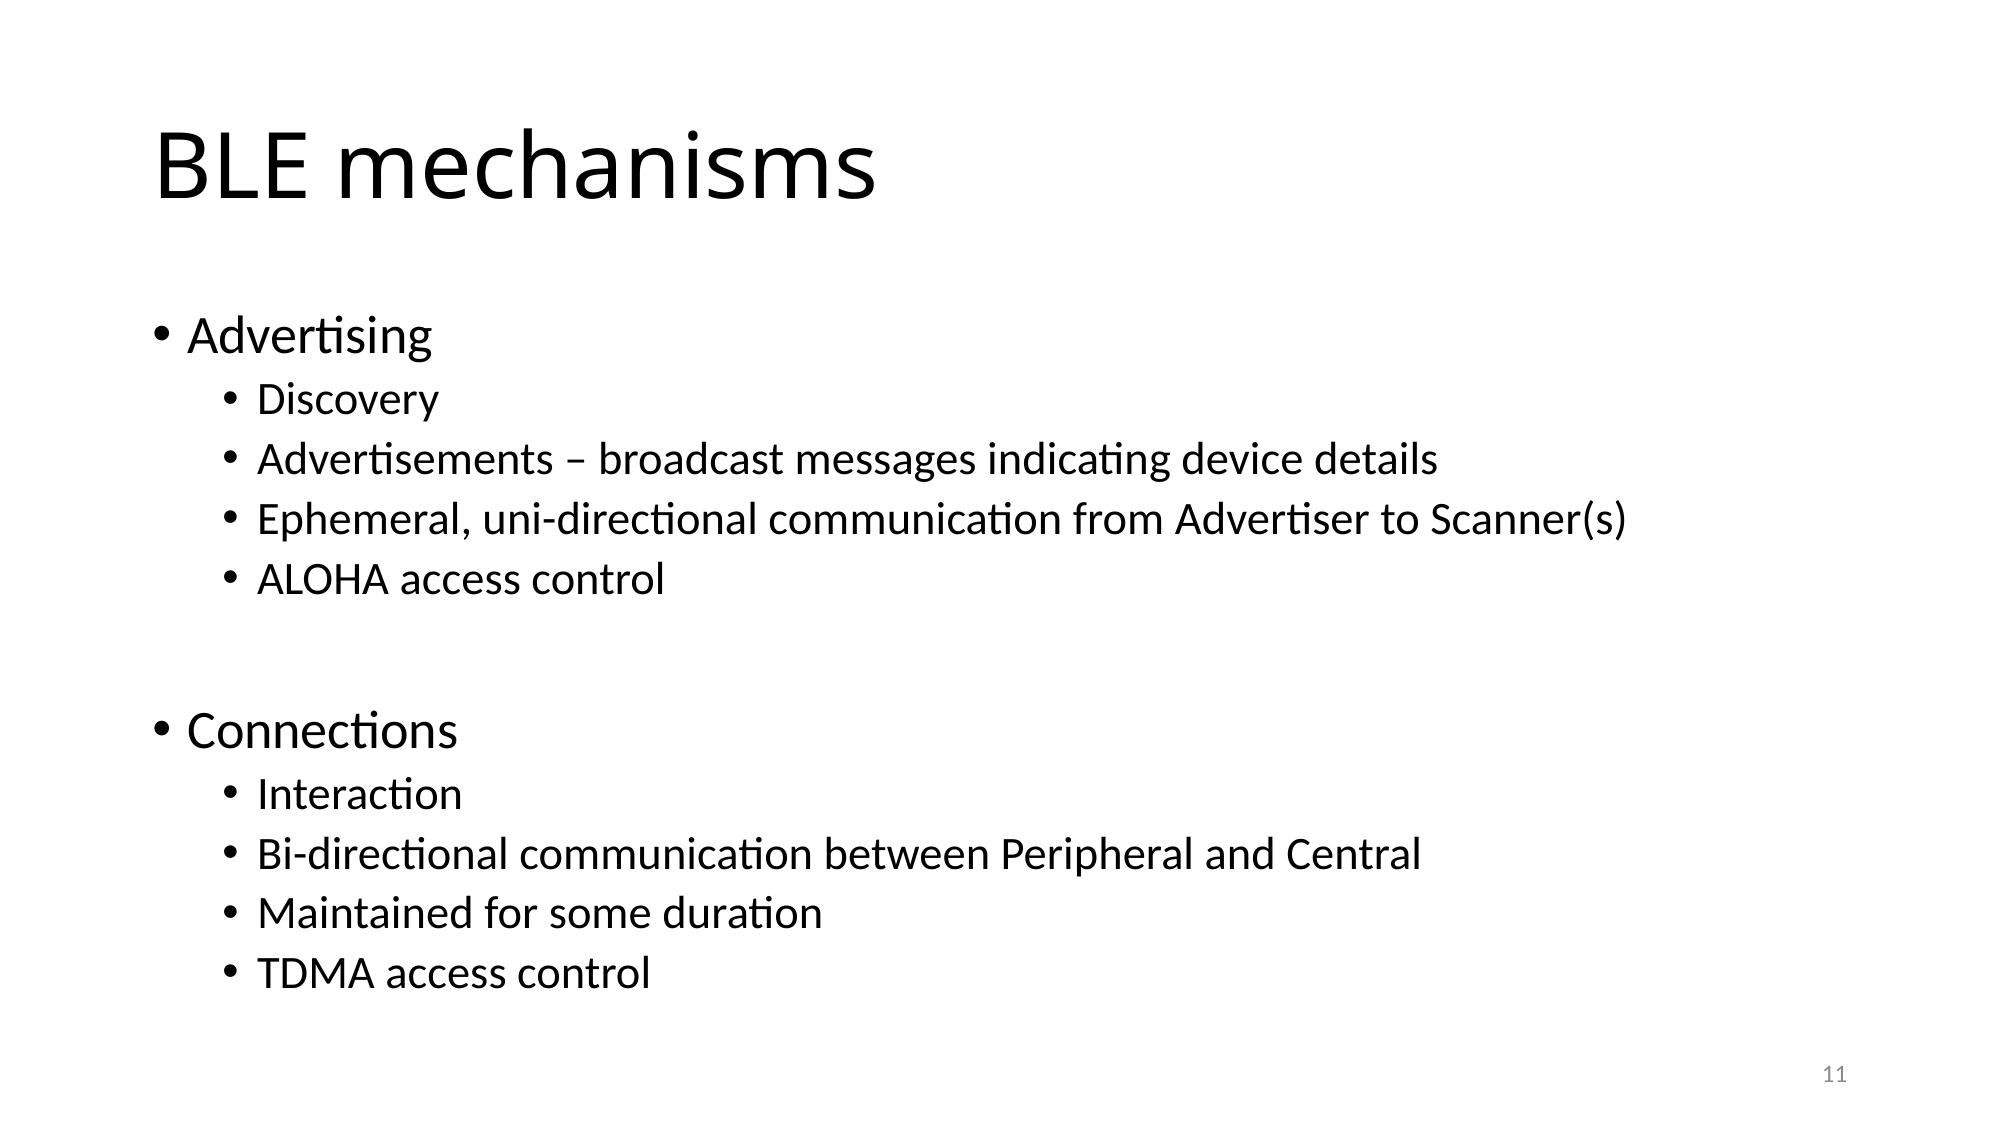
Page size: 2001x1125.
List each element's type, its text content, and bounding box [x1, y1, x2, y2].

list Advertising Discovery Advertisements – broadcast messages indicating device details Ephemeral, uni-directional communication from Advertiser to Scanner(s) ALOHA access control Connections Interaction Bi-directional communication between Peripheral and Central Maintained for some duration TDMA access control [137, 299, 1863, 1014]
title BLE mechanisms [137, 59, 1863, 278]
slide_number 11 [1412, 1042, 1863, 1103]
